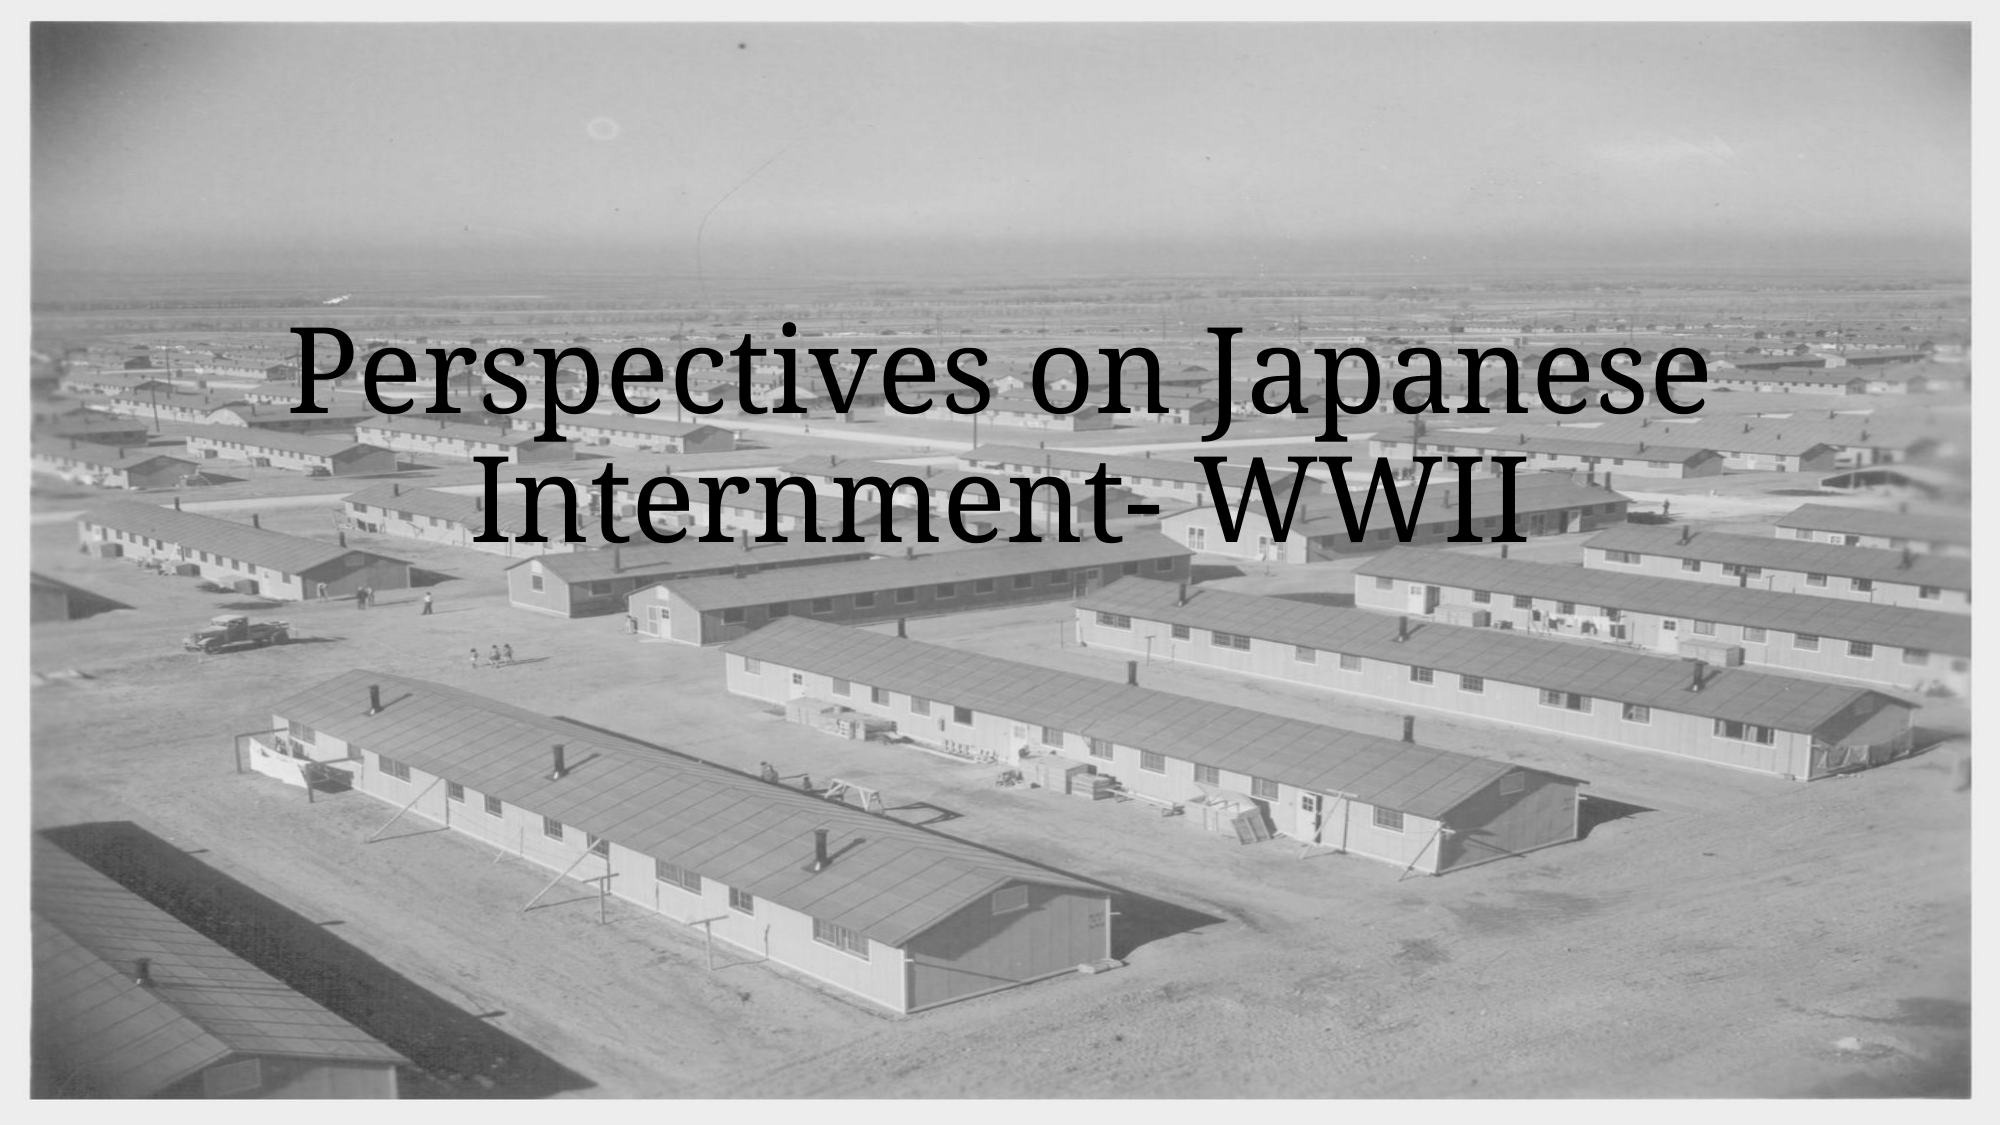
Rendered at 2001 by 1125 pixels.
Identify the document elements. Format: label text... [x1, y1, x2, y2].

title Perspectives on Japanese Internment- WWII [249, 184, 1750, 576]
